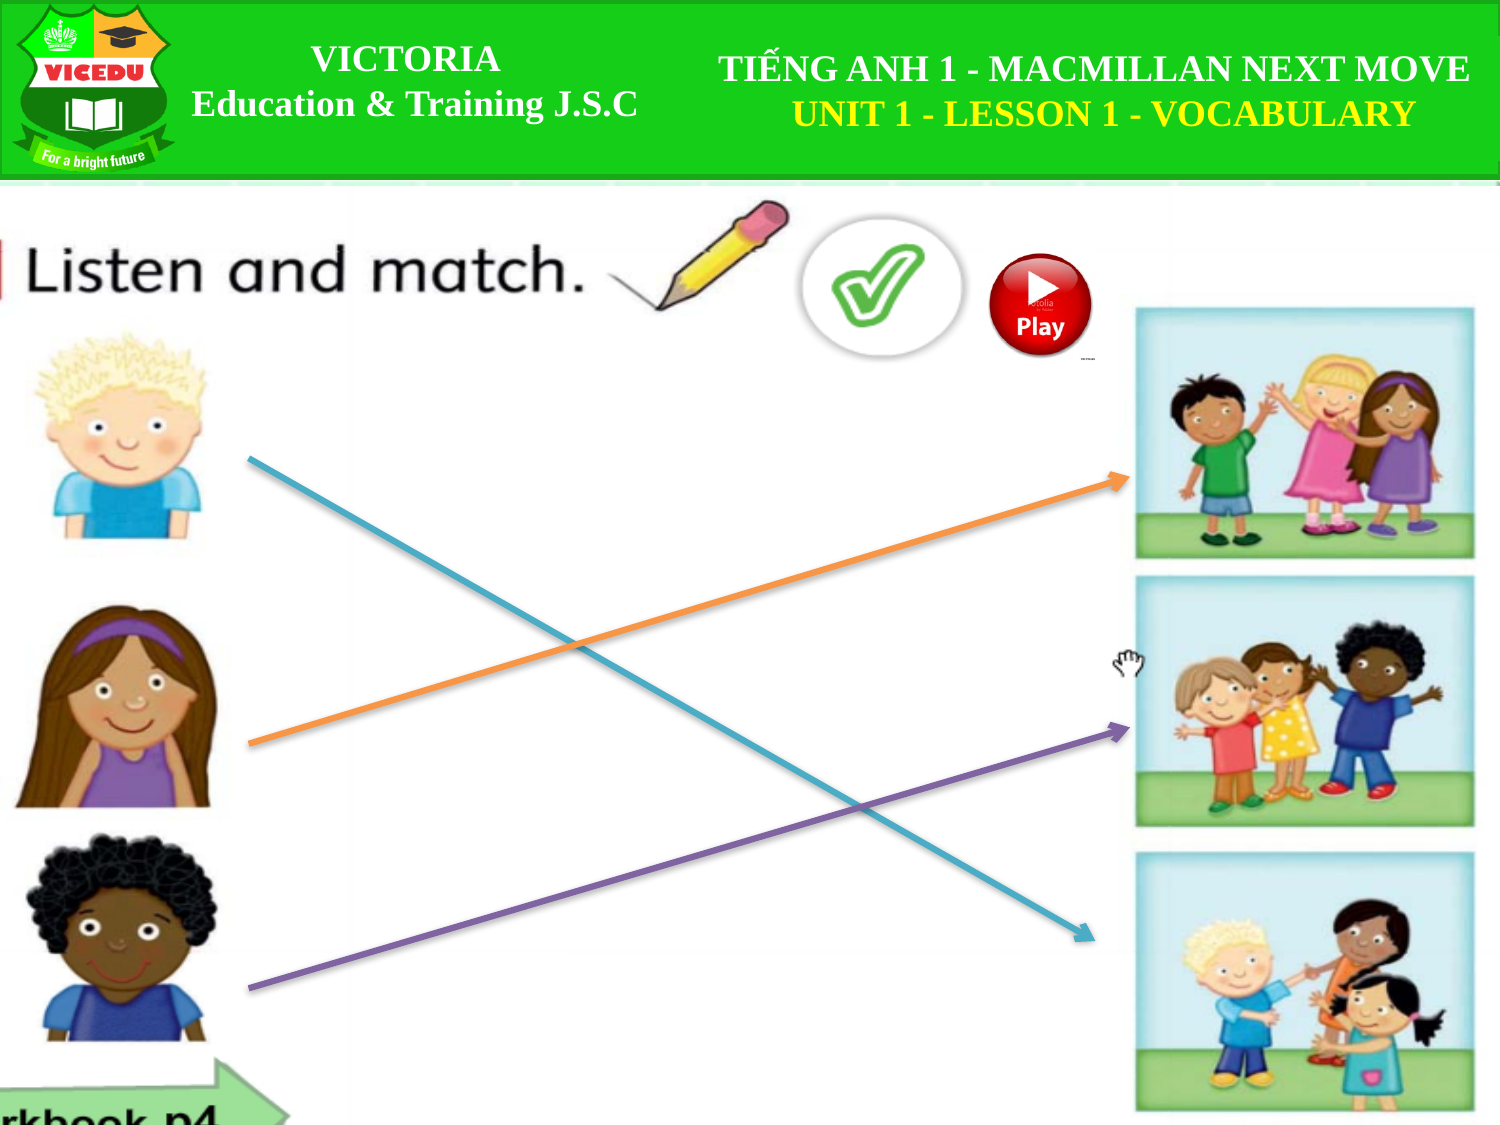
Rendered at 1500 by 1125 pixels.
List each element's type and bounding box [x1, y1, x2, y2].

picture [0, 182, 1500, 1125]
picture [12, 3, 175, 172]
text_box [248, 457, 1096, 476]
text_box [248, 476, 1131, 727]
text_box [248, 727, 1131, 989]
